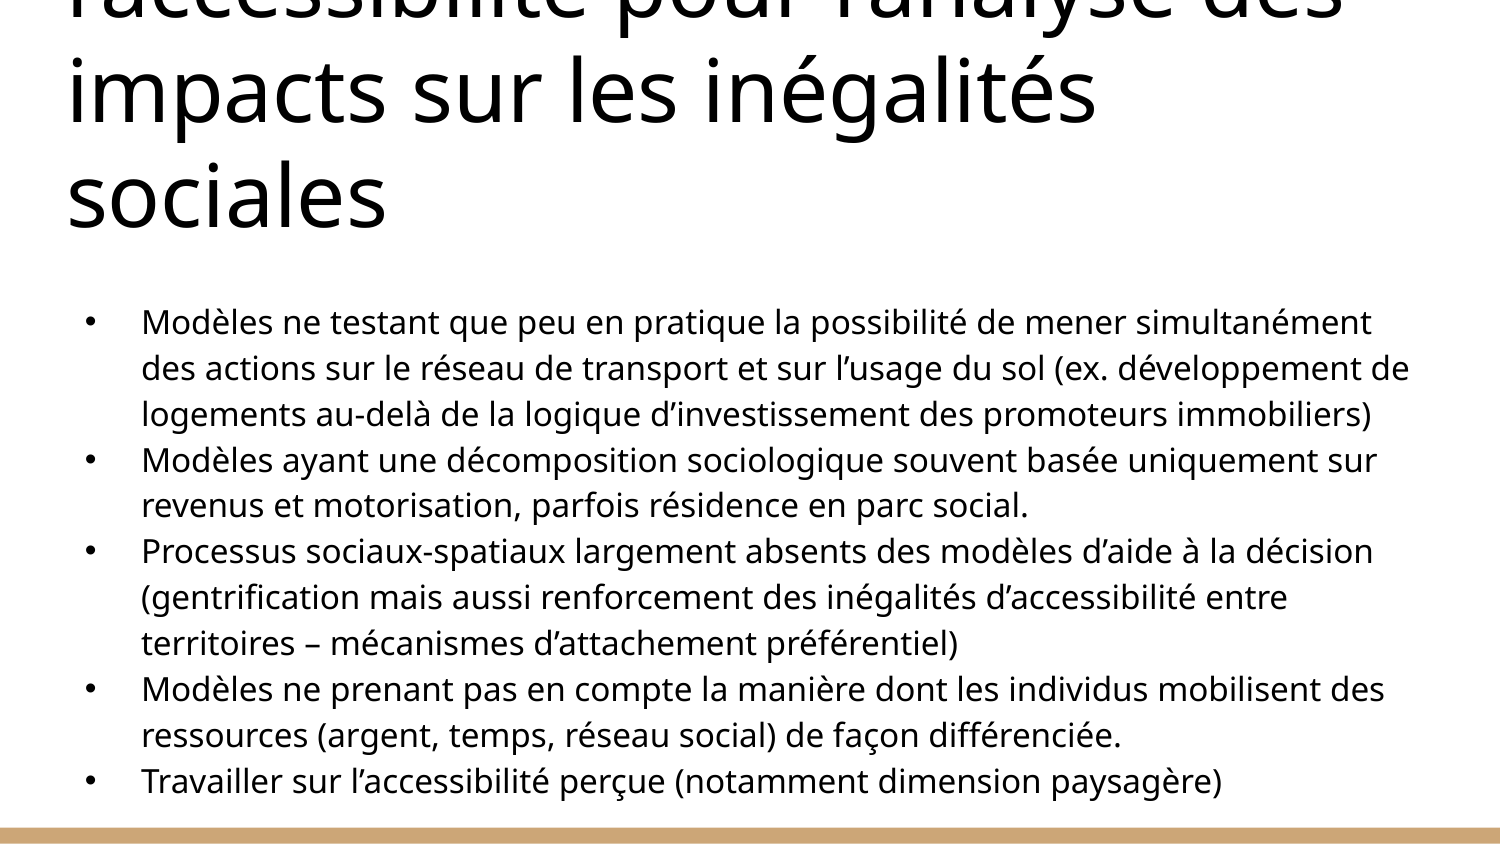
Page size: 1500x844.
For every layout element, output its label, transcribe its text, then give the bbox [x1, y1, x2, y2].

title Limites de l’usage de l’accessibilité pour l’analyse des impacts sur les inégalités sociales [51, 93, 1449, 261]
list Modèles ne testant que peu en pratique la possibilité de mener simultanément des actions sur le réseau de transport et sur l’usage du sol (ex. développement de logements au-delà de la logique d’investissement des promoteurs immobiliers) Modèles ayant une décomposition sociologique souvent basée uniquement sur revenus et motorisation, parfois résidence en parc social. Processus sociaux-spatiaux largement absents des modèles d’aide à la décision (gentrification mais aussi renforcement des inégalités d’accessibilité entre territoires – mécanismes d’attachement préférentiel) Modèles ne prenant pas en compte la manière dont les individus mobilisent des ressources (argent, temps, réseau social) de façon différenciée. Travailler sur l’accessibilité perçue (notamment dimension paysagère) [51, 280, 1449, 844]
